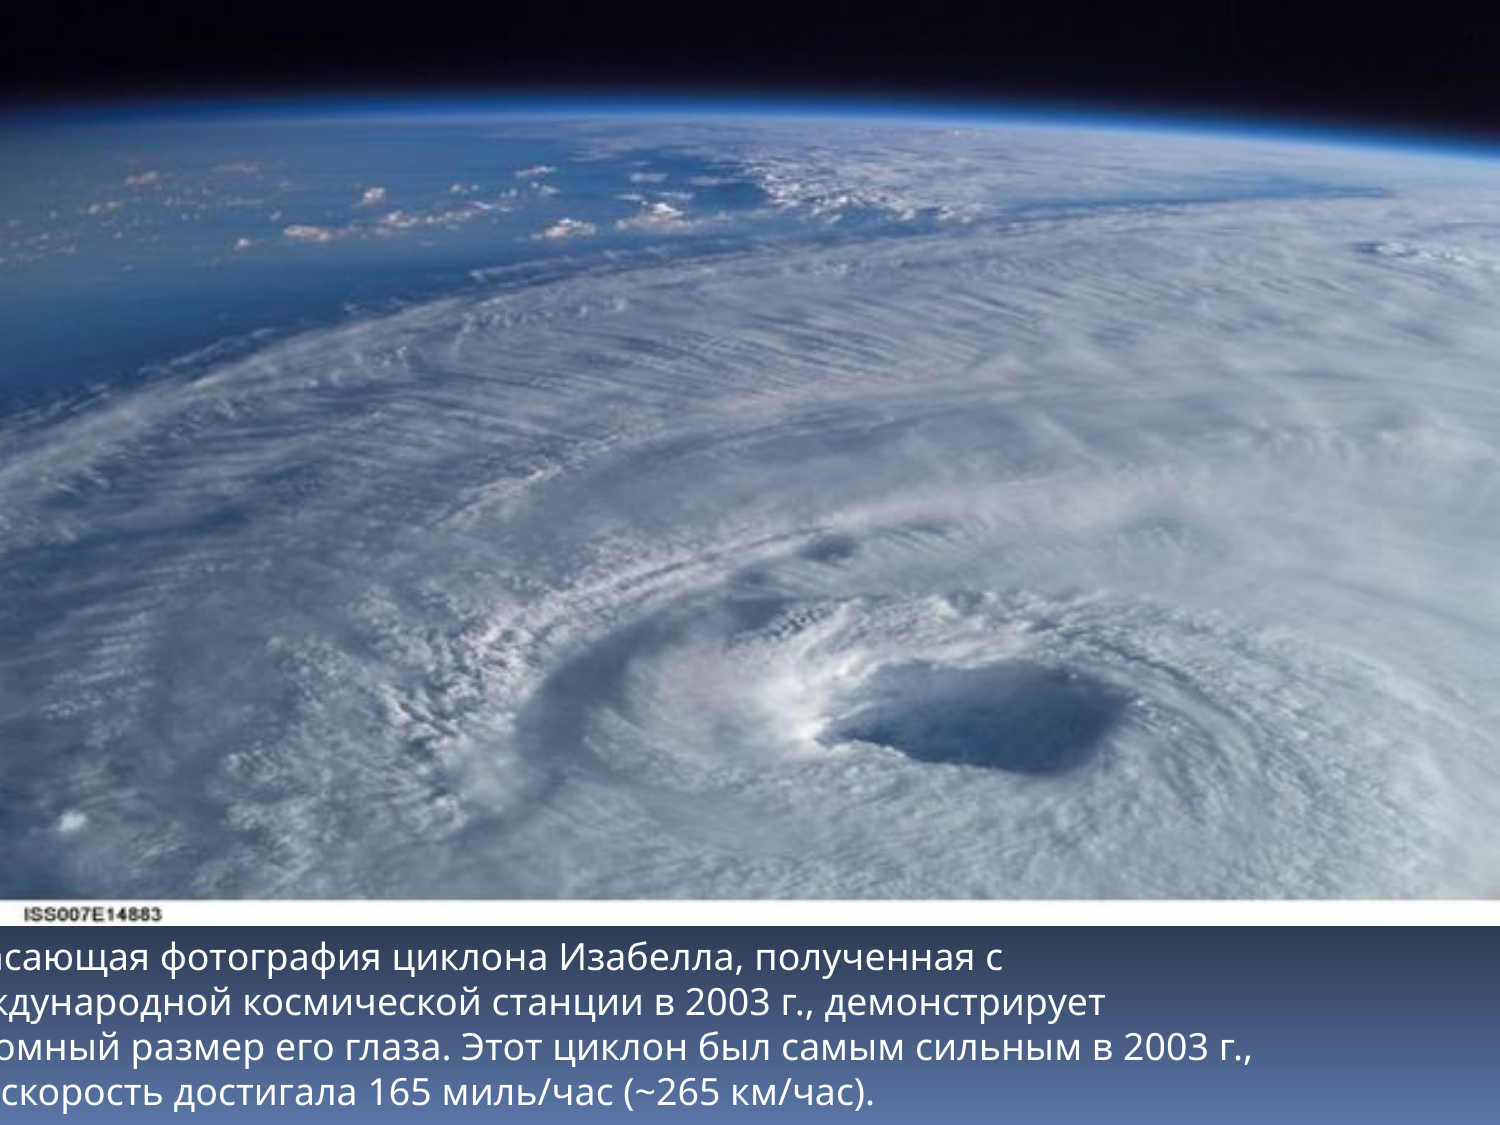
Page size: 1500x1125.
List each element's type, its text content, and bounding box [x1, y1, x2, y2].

picture [0, 0, 1500, 927]
text_box Ужасающая фотография циклона Изабелла, полученная с международной космической станции в 2003 г., демонстрирует огромный размер его глаза. Этот циклон был самым сильным в 2003 г., его скорость достигала 165 миль/час (~265 км/час). [0, 937, 1279, 1125]
